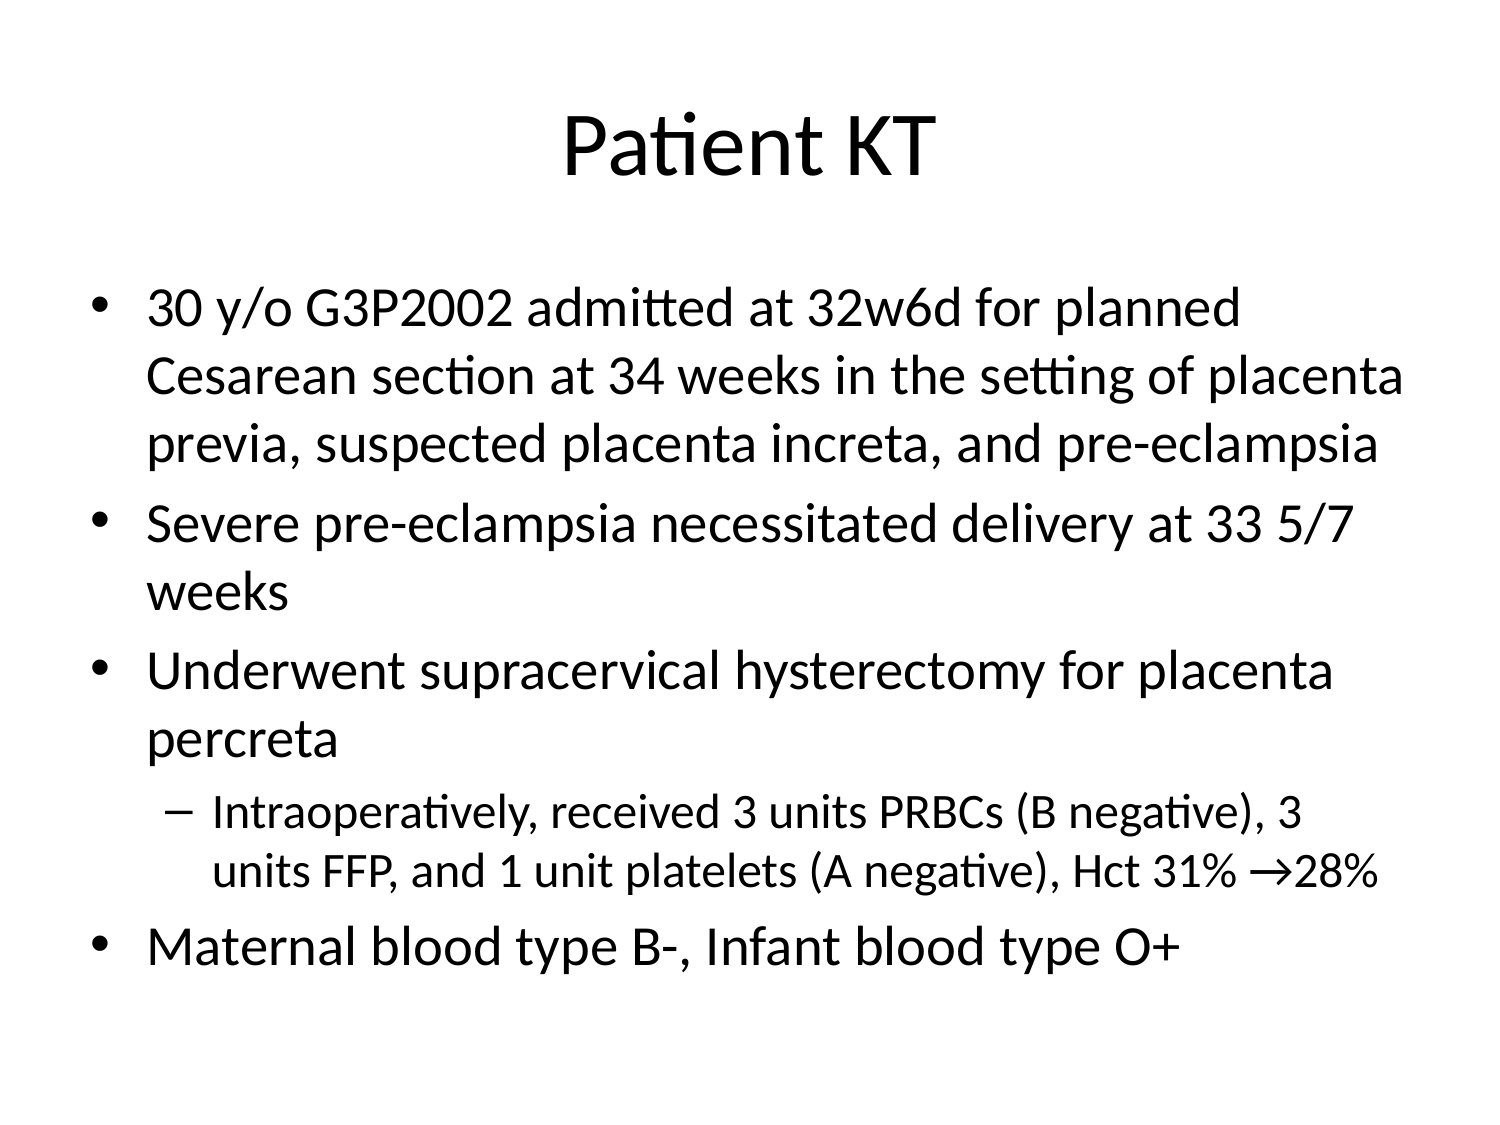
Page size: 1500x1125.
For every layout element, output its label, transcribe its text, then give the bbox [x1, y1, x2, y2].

title Patient KT [75, 45, 1425, 233]
list 30 y/o G3P2002 admitted at 32w6d for planned Cesarean section at 34 weeks in the setting of placenta previa, suspected placenta increta, and pre-eclampsia Severe pre-eclampsia necessitated delivery at 33 5/7 weeks Underwent supracervical hysterectomy for placenta percreta Intraoperatively, received 3 units PRBCs (B negative), 3 units FFP, and 1 unit platelets (A negative), Hct 31% →28% Maternal blood type B-, Infant blood type O+ [75, 262, 1425, 1005]
